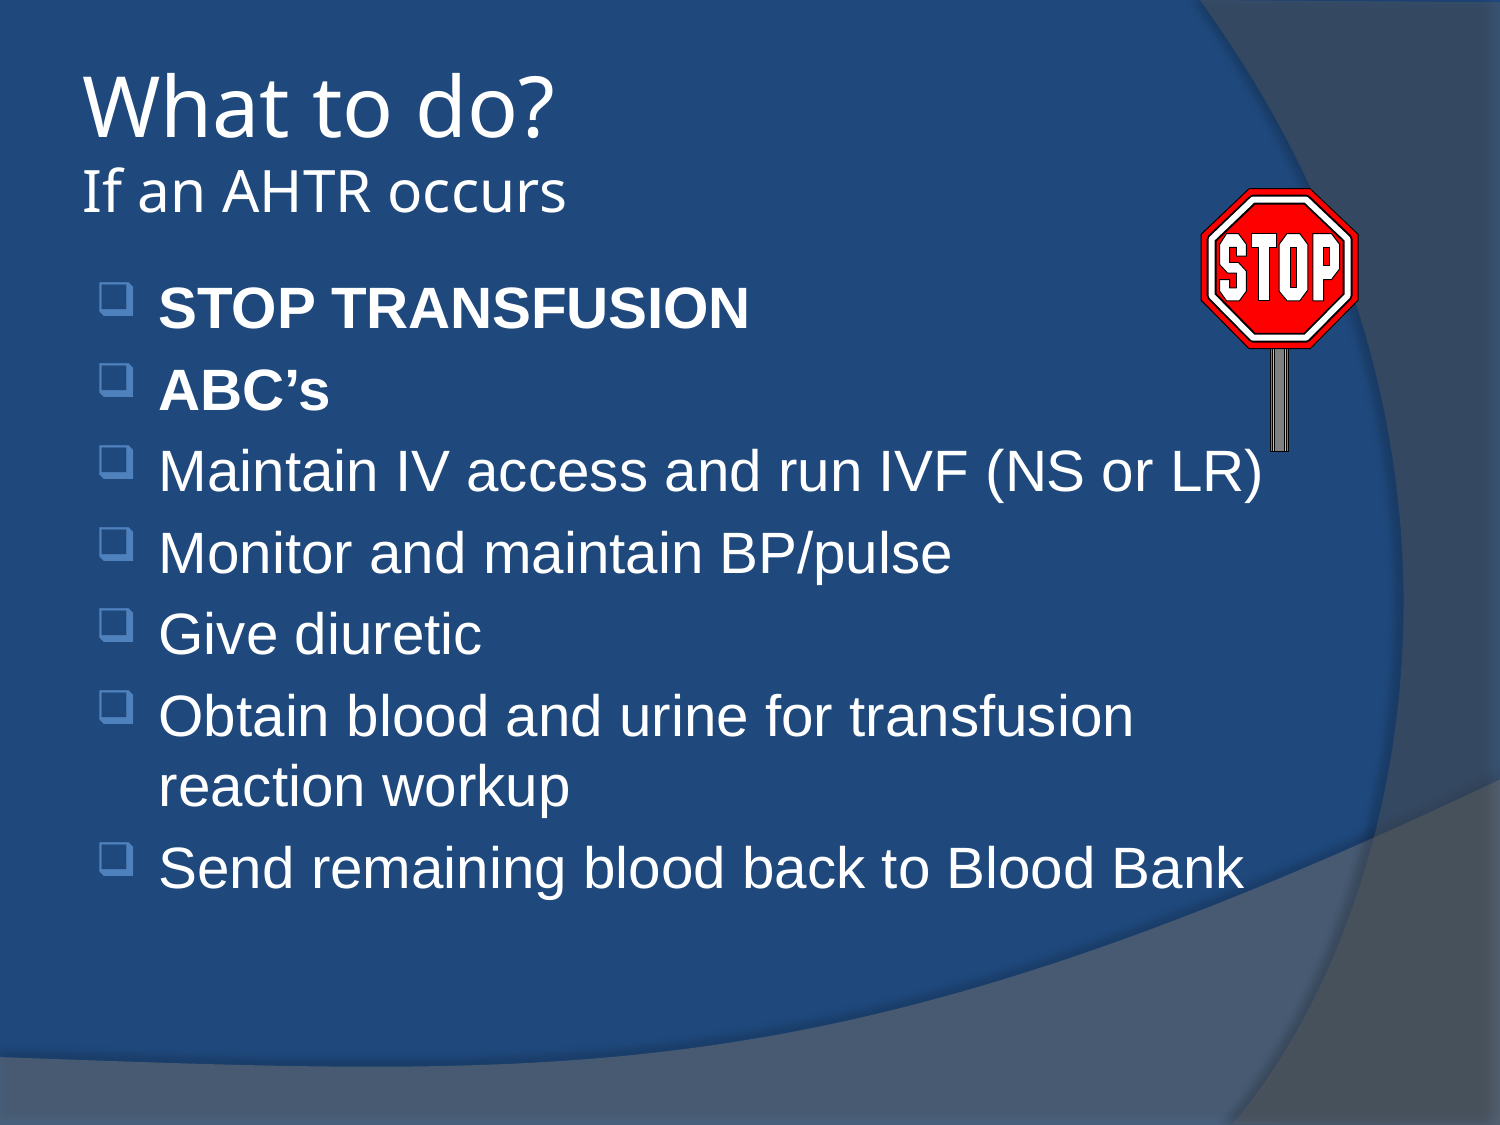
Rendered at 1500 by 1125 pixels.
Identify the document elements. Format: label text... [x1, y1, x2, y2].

title What to do? If an AHTR occurs [75, 45, 1300, 233]
picture [1199, 187, 1360, 454]
list STOP TRANSFUSION ABC’s Maintain IV access and run IVF (NS or LR) Monitor and maintain BP/pulse Give diuretic Obtain blood and urine for transfusion reaction workup Send remaining blood back to Blood Bank [75, 262, 1300, 1005]
